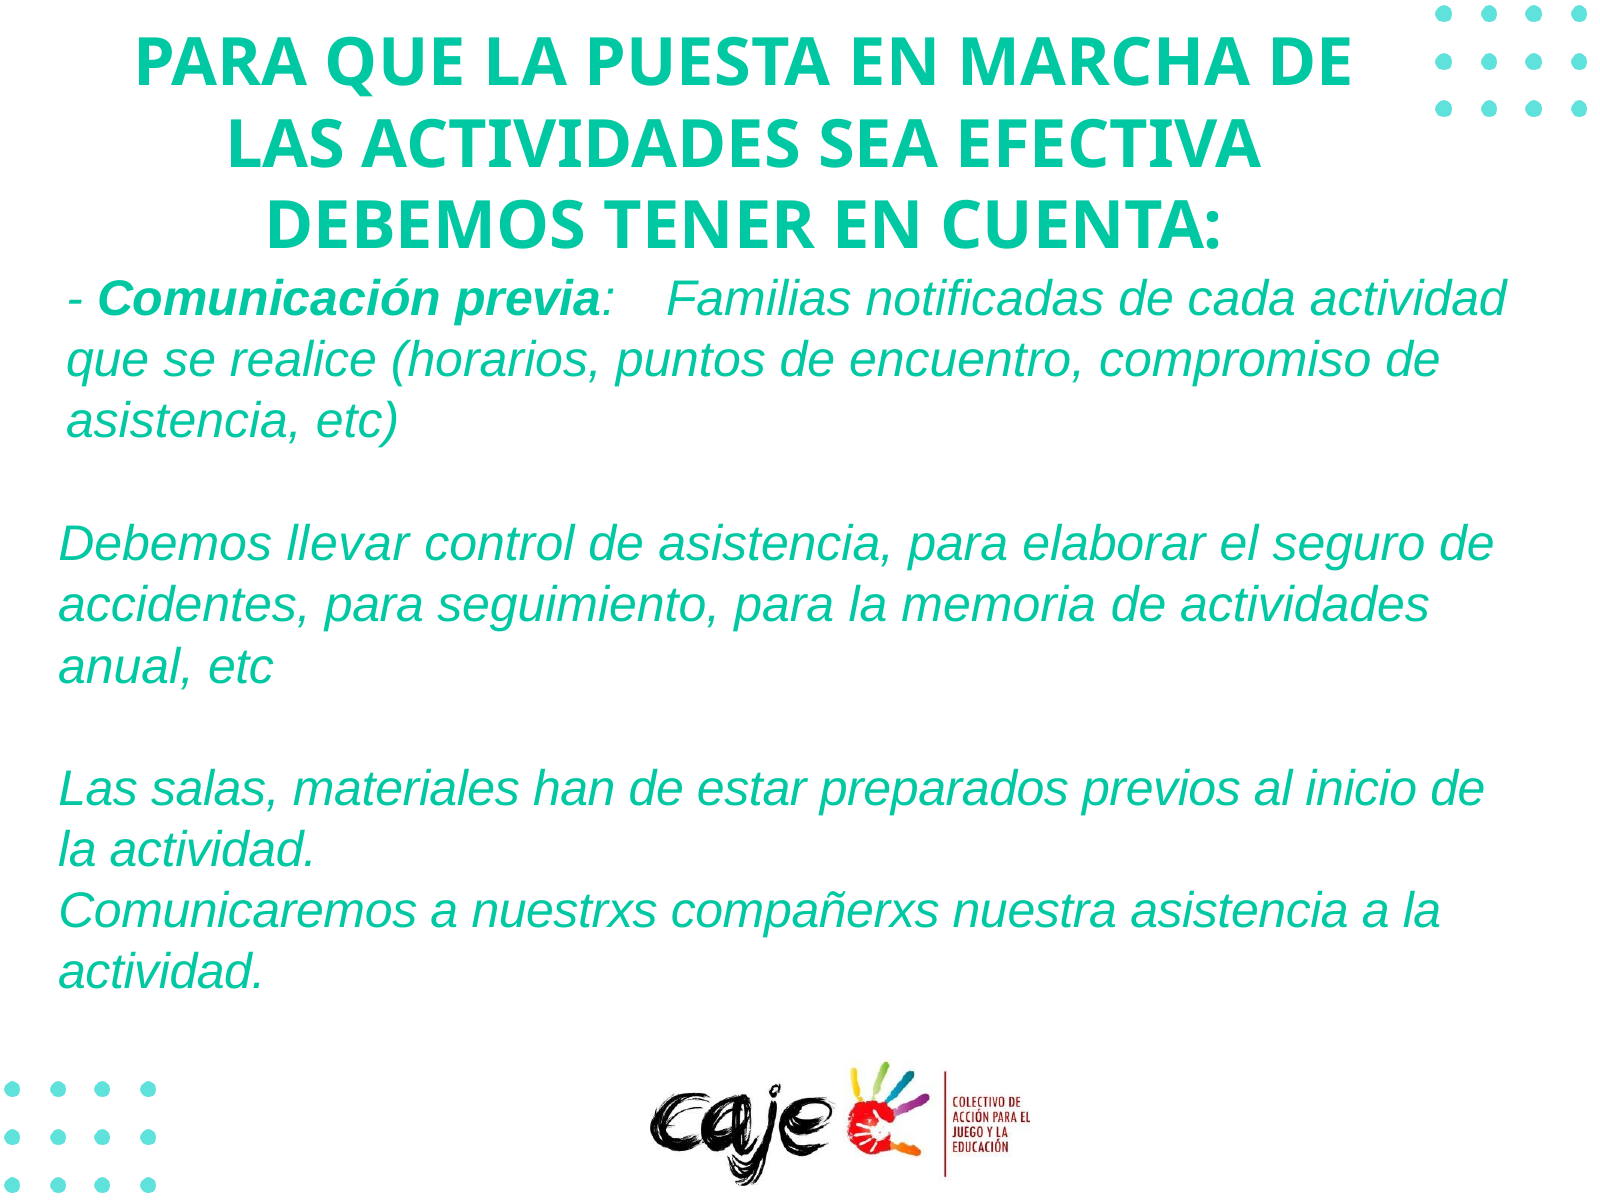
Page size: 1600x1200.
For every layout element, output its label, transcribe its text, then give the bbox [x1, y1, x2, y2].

picture [94, 1177, 110, 1193]
picture [140, 1129, 156, 1145]
picture [50, 1081, 66, 1097]
picture [1571, 5, 1587, 22]
picture [4, 1081, 20, 1097]
picture [1481, 5, 1497, 22]
picture [1571, 100, 1587, 117]
picture [1525, 100, 1542, 117]
picture [1571, 53, 1587, 70]
text_box - Comunicación previa: Familias notificadas de cada actividad que se realice (horarios, puntos de encuentro, compromiso de asistencia, etc) Debemos llevar control de asistencia, para elaborar el seguro de accidentes, para seguimiento, para la memoria de actividades anual, etc Las salas, materiales han de estar preparados previos al inicio de la actividad. Comunicaremos a nuestrxs compañerxs nuestra asistencia a la actividad. [56, 263, 1537, 1183]
picture [140, 1177, 156, 1193]
picture [94, 1129, 110, 1145]
picture [1435, 53, 1452, 70]
title PARA QUE LA PUESTA EN MARCHA DE LAS ACTIVIDADES SEA EFECTIVA DEBEMOS TENER EN CUENTA: [94, 16, 1392, 263]
picture [649, 1059, 1030, 1186]
picture [94, 1081, 110, 1097]
picture [50, 1129, 66, 1145]
picture [1435, 100, 1452, 117]
picture [1435, 5, 1452, 22]
picture [4, 1129, 20, 1145]
picture [140, 1081, 156, 1097]
picture [1525, 5, 1542, 22]
picture [1481, 100, 1497, 117]
picture [4, 1177, 20, 1193]
picture [1481, 53, 1497, 70]
picture [50, 1177, 66, 1193]
picture [1525, 53, 1542, 70]
